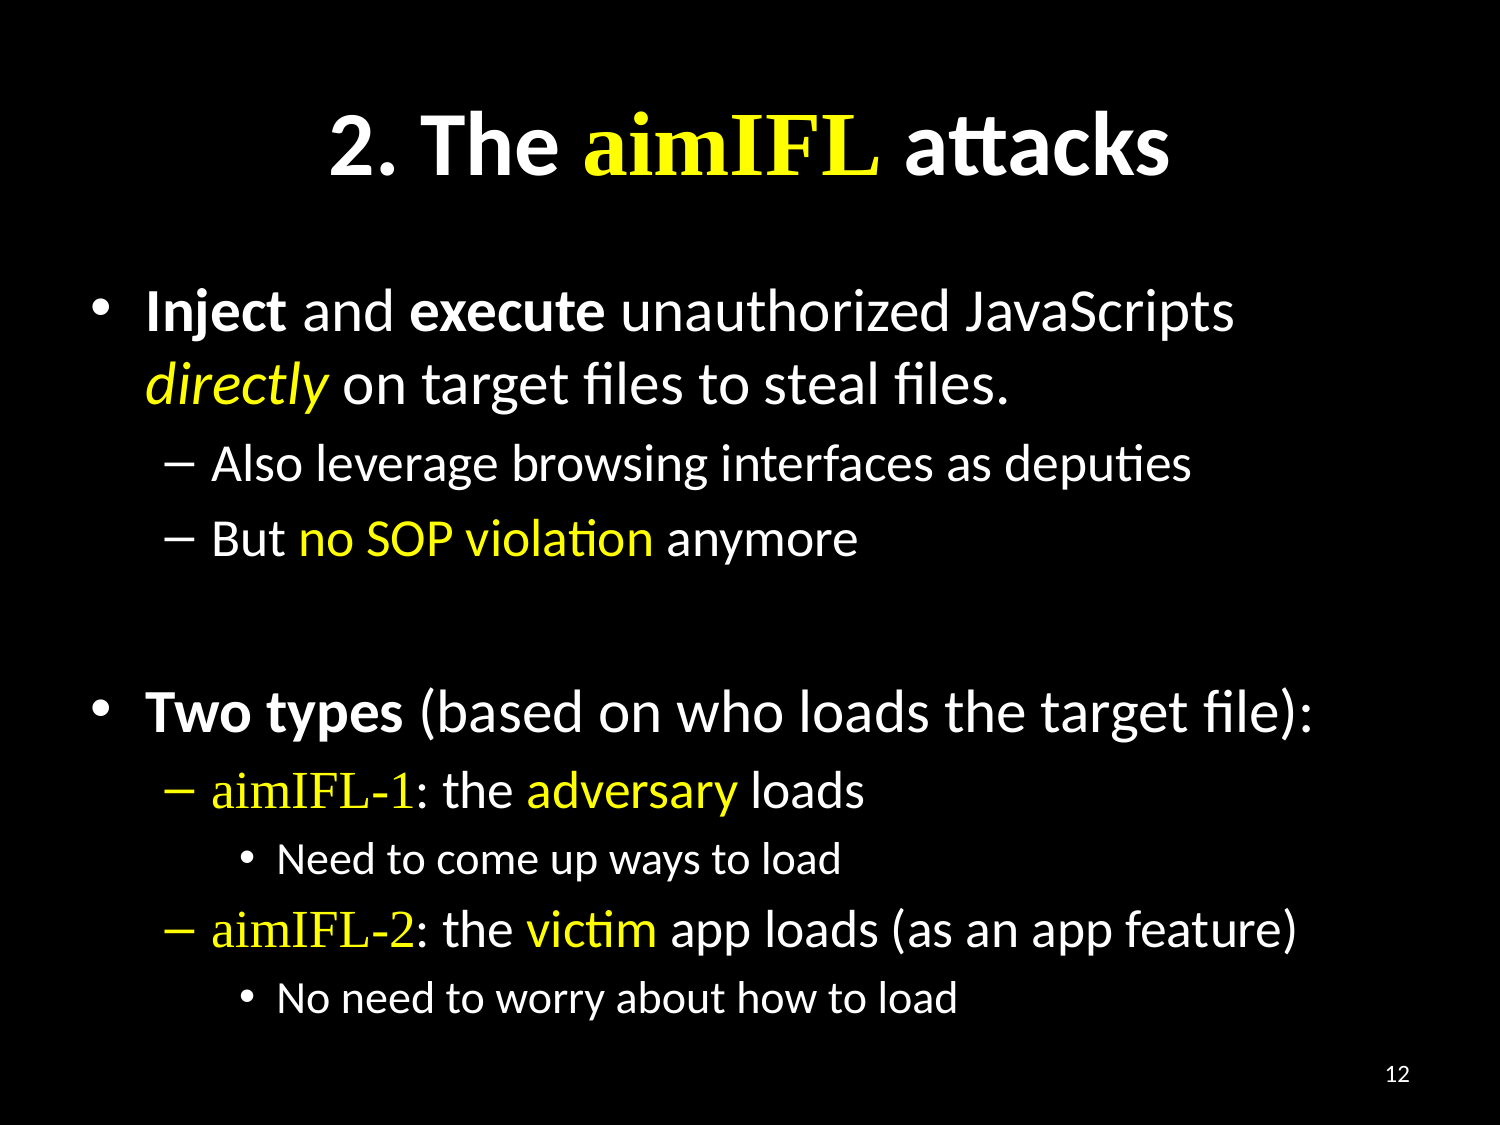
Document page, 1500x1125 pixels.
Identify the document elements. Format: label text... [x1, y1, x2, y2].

list Inject and execute unauthorized JavaScripts directly on target files to steal files. Also leverage browsing interfaces as deputies But no SOP violation anymore Two types (based on who loads the target file): aimIFL-1: the adversary loads Need to come up ways to load aimIFL-2: the victim app loads (as an app feature) No need to worry about how to load [75, 262, 1425, 1047]
slide_number 12 [1074, 1042, 1425, 1103]
title 2. The aimIFL attacks [75, 45, 1425, 233]
